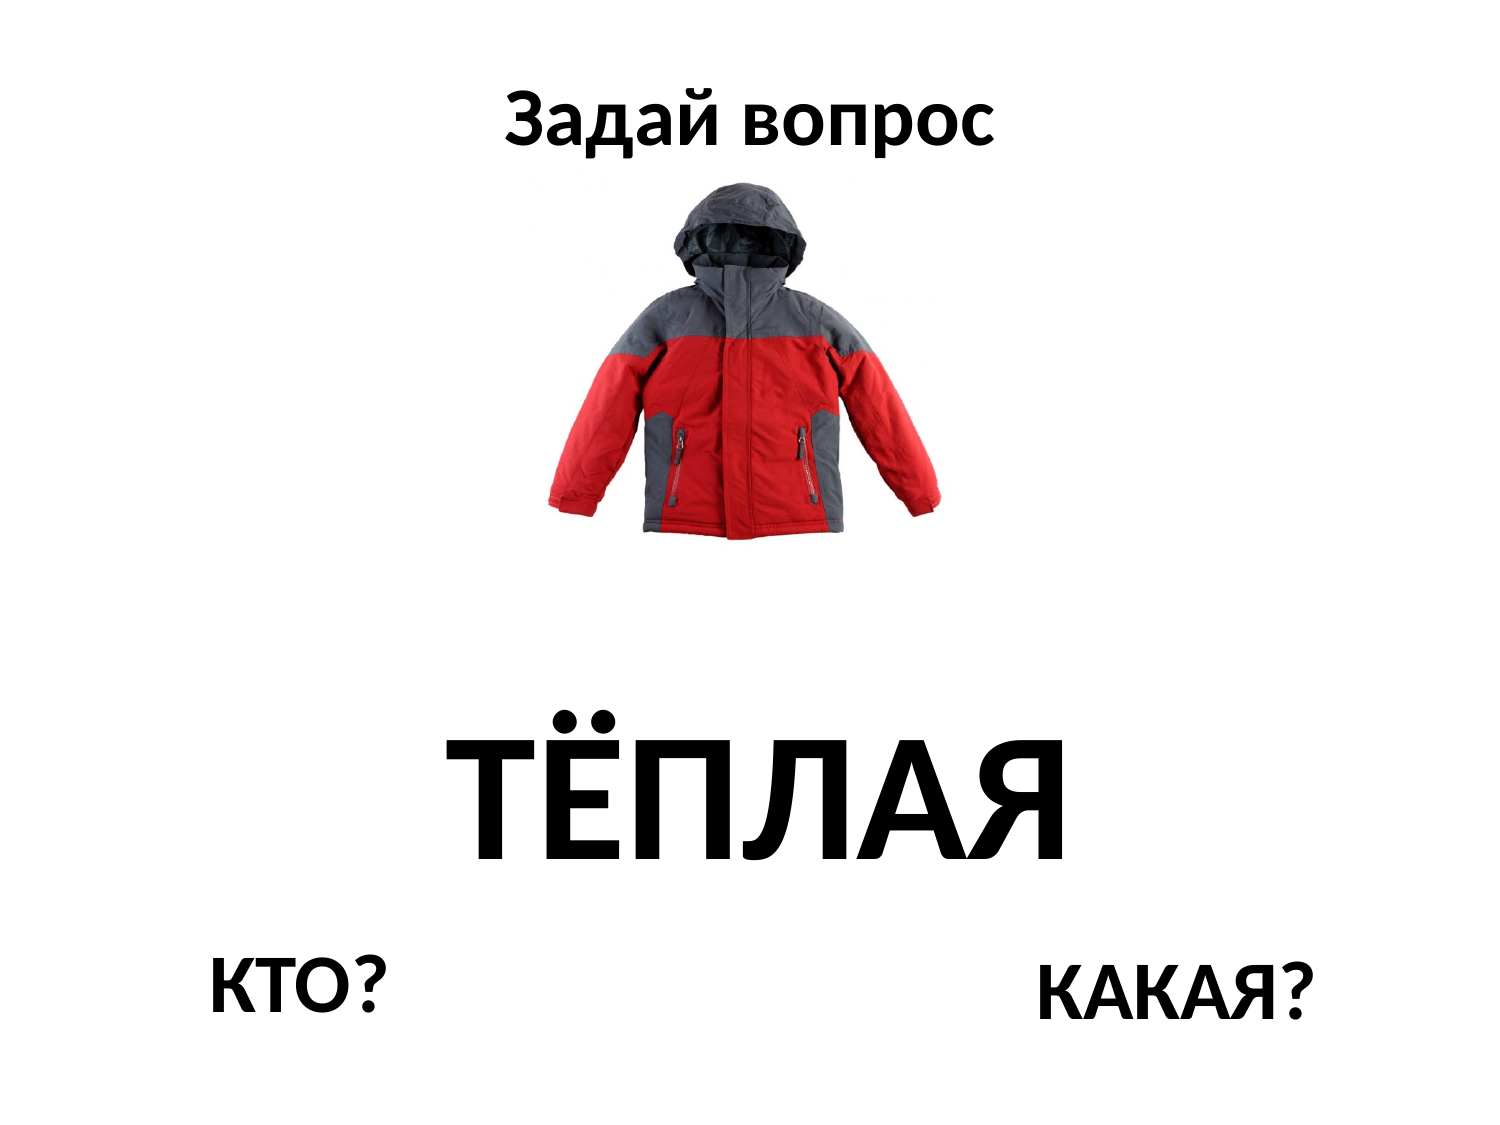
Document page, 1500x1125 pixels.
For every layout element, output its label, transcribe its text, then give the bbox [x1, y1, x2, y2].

text_box Задай вопрос [490, 54, 1034, 170]
text_box КАКАЯ? [1021, 928, 1377, 1044]
text_box ТЁПЛАЯ [430, 668, 1235, 904]
picture [525, 170, 957, 554]
text_box КТО? [194, 921, 550, 1037]
